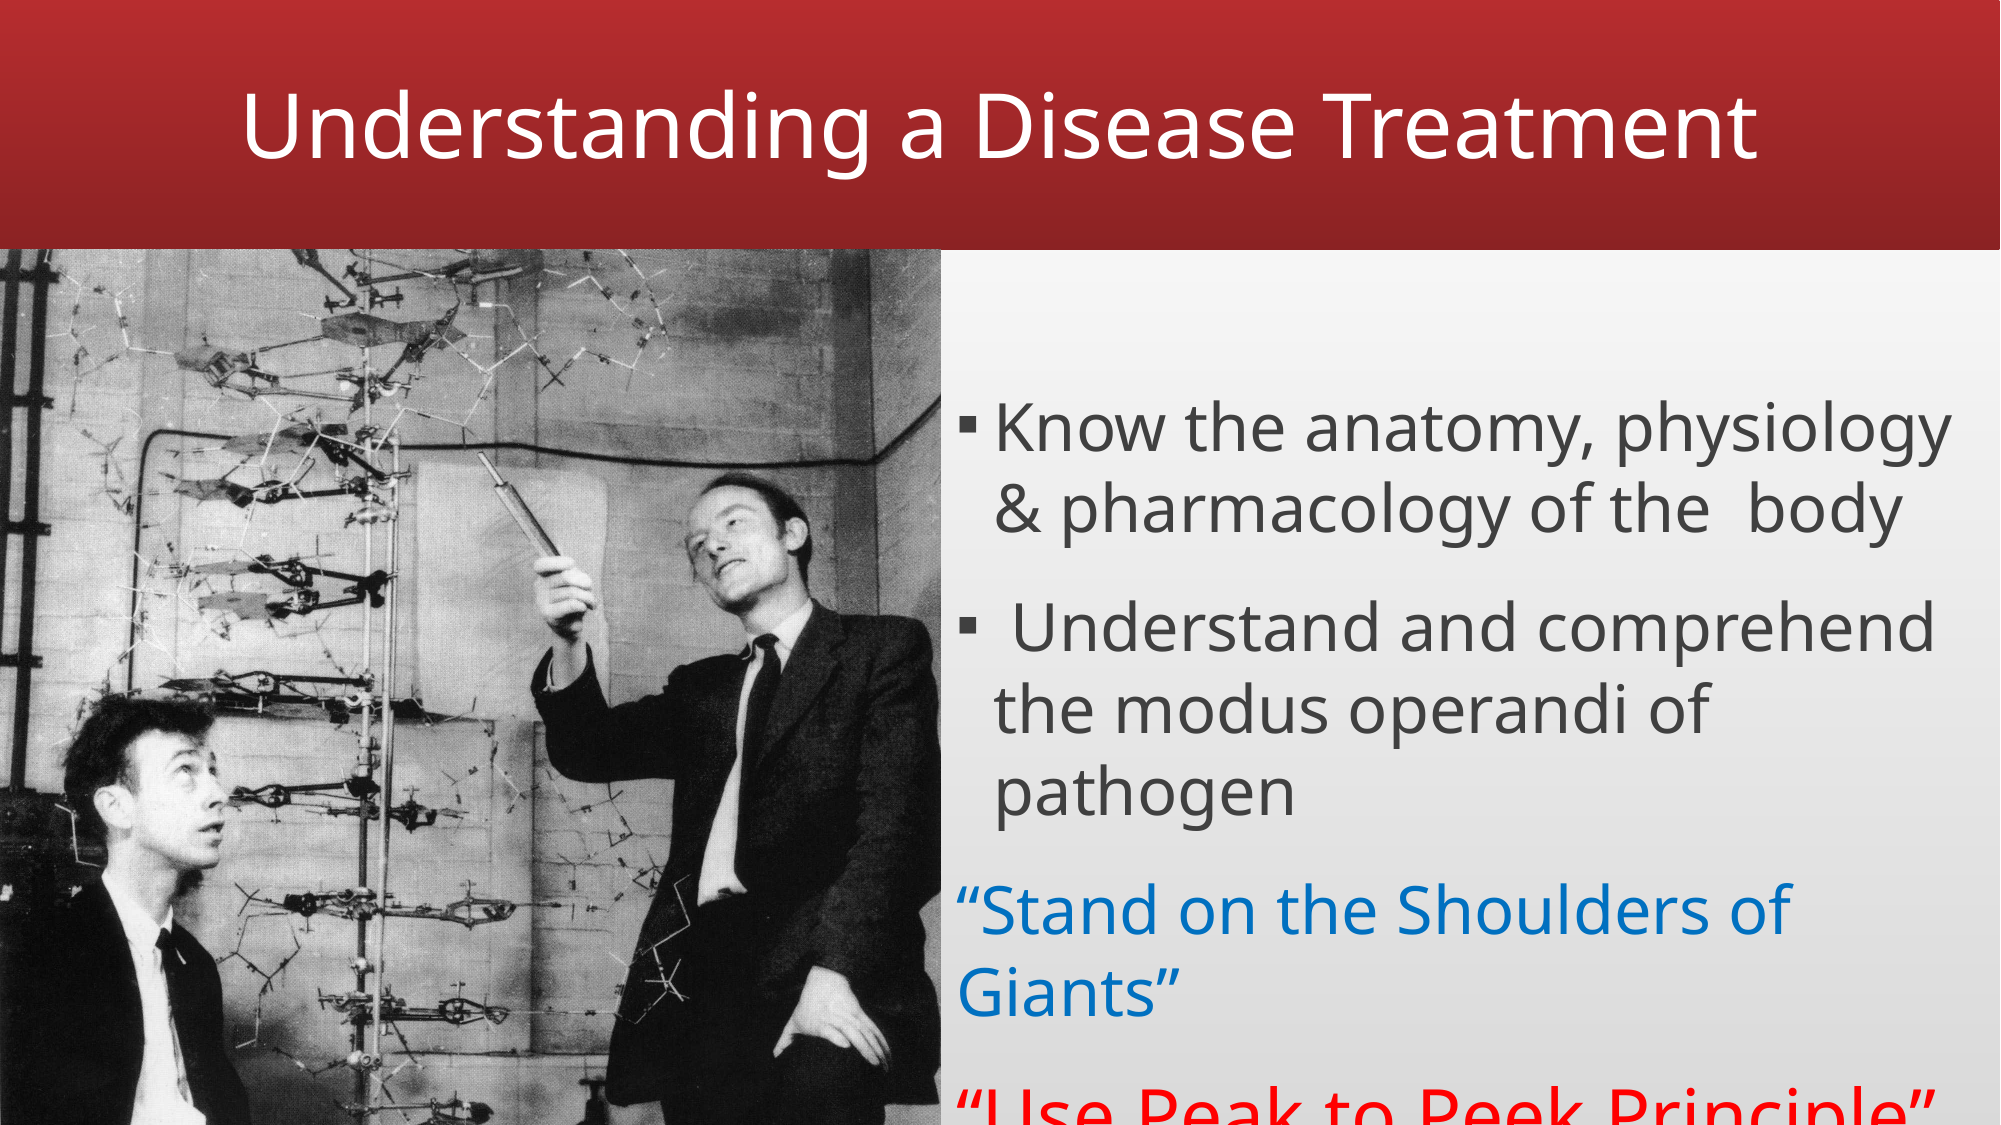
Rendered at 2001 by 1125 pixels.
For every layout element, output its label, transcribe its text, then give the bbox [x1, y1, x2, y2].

list Know the anatomy, physiology & pharmacology of the body Understand and comprehend the modus operandi of pathogen “Stand on the Shoulders of Giants” “Use Peak to Peek Principle” [941, 249, 2000, 1125]
picture [0, 249, 941, 1125]
title Understanding a Disease Treatment [174, 16, 1825, 234]
